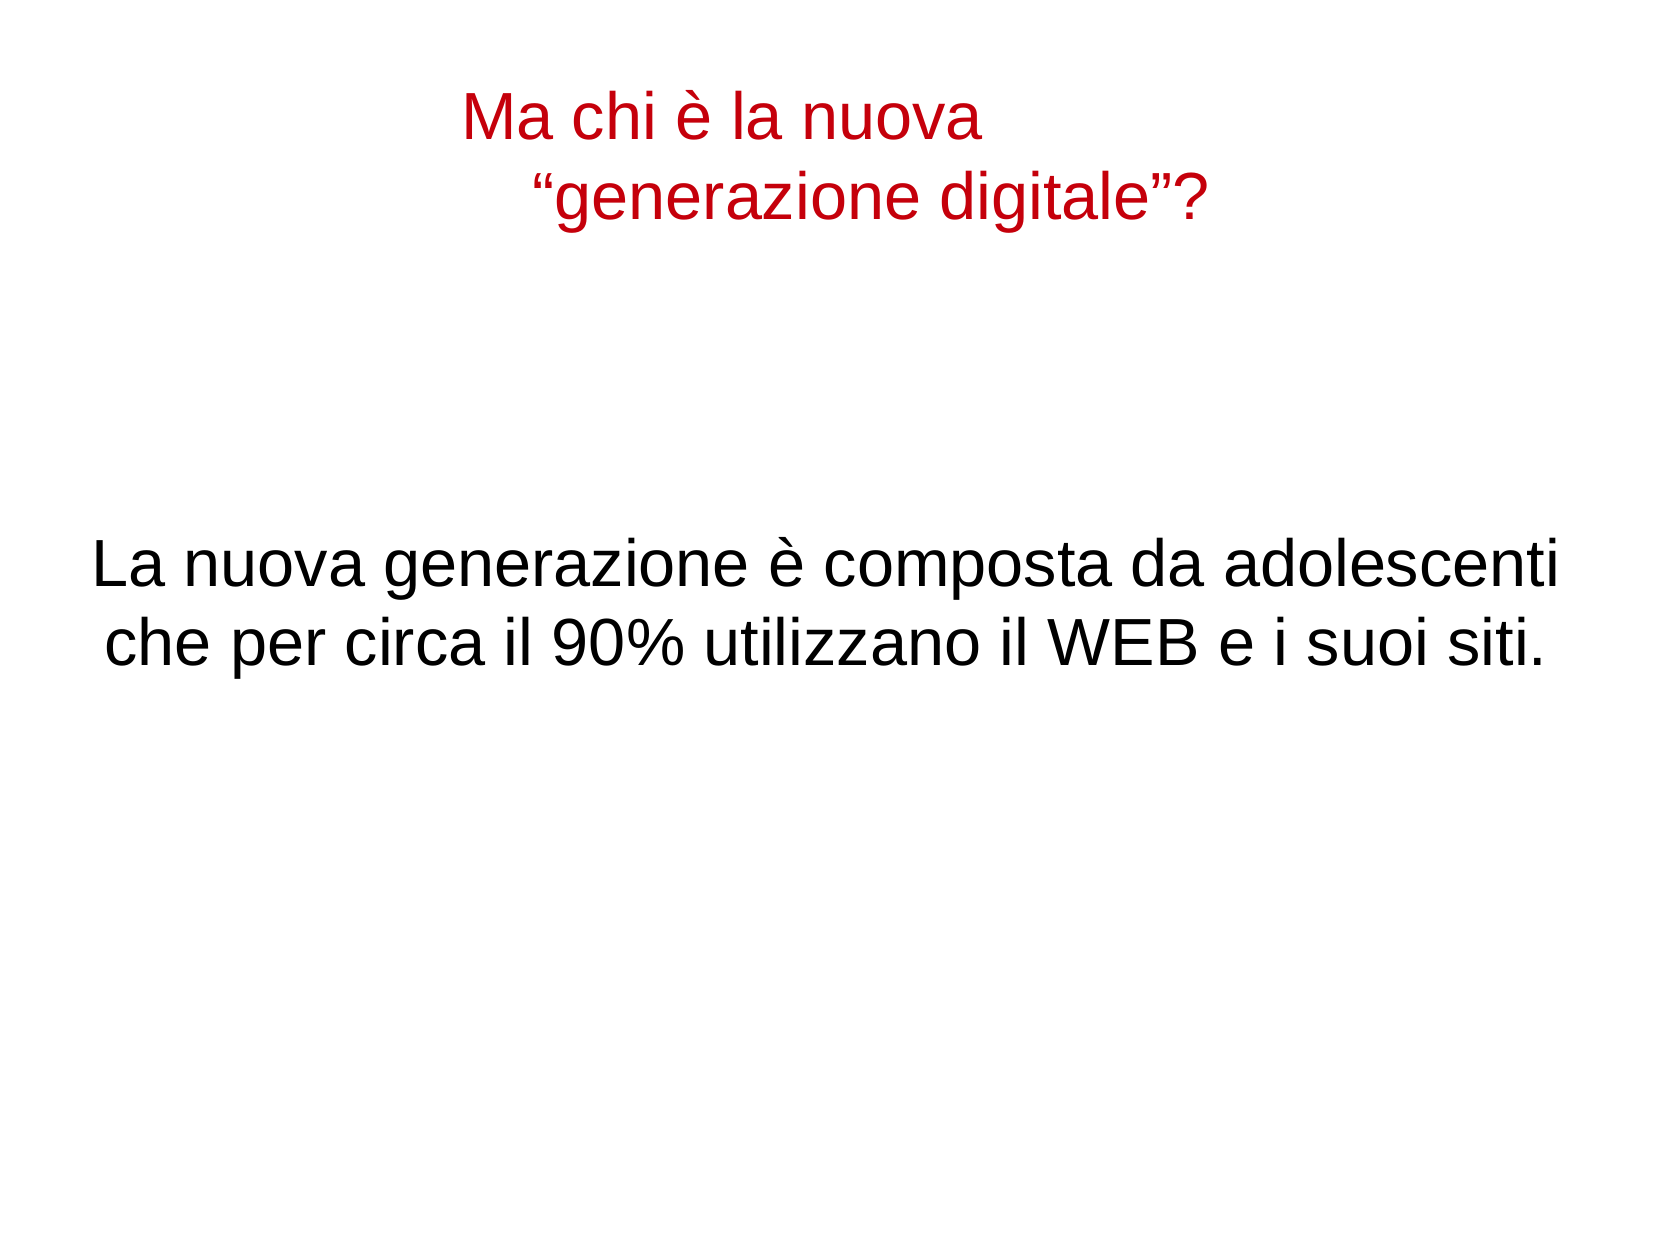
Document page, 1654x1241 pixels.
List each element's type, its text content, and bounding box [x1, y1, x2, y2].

subtitle La nuova generazione è composta da adolescenti che per circa il 90% utilizzano il WEB e i suoi siti. [82, 239, 1571, 960]
title Ma chi è la nuova “generazione digitale”? [82, 49, 1572, 257]
